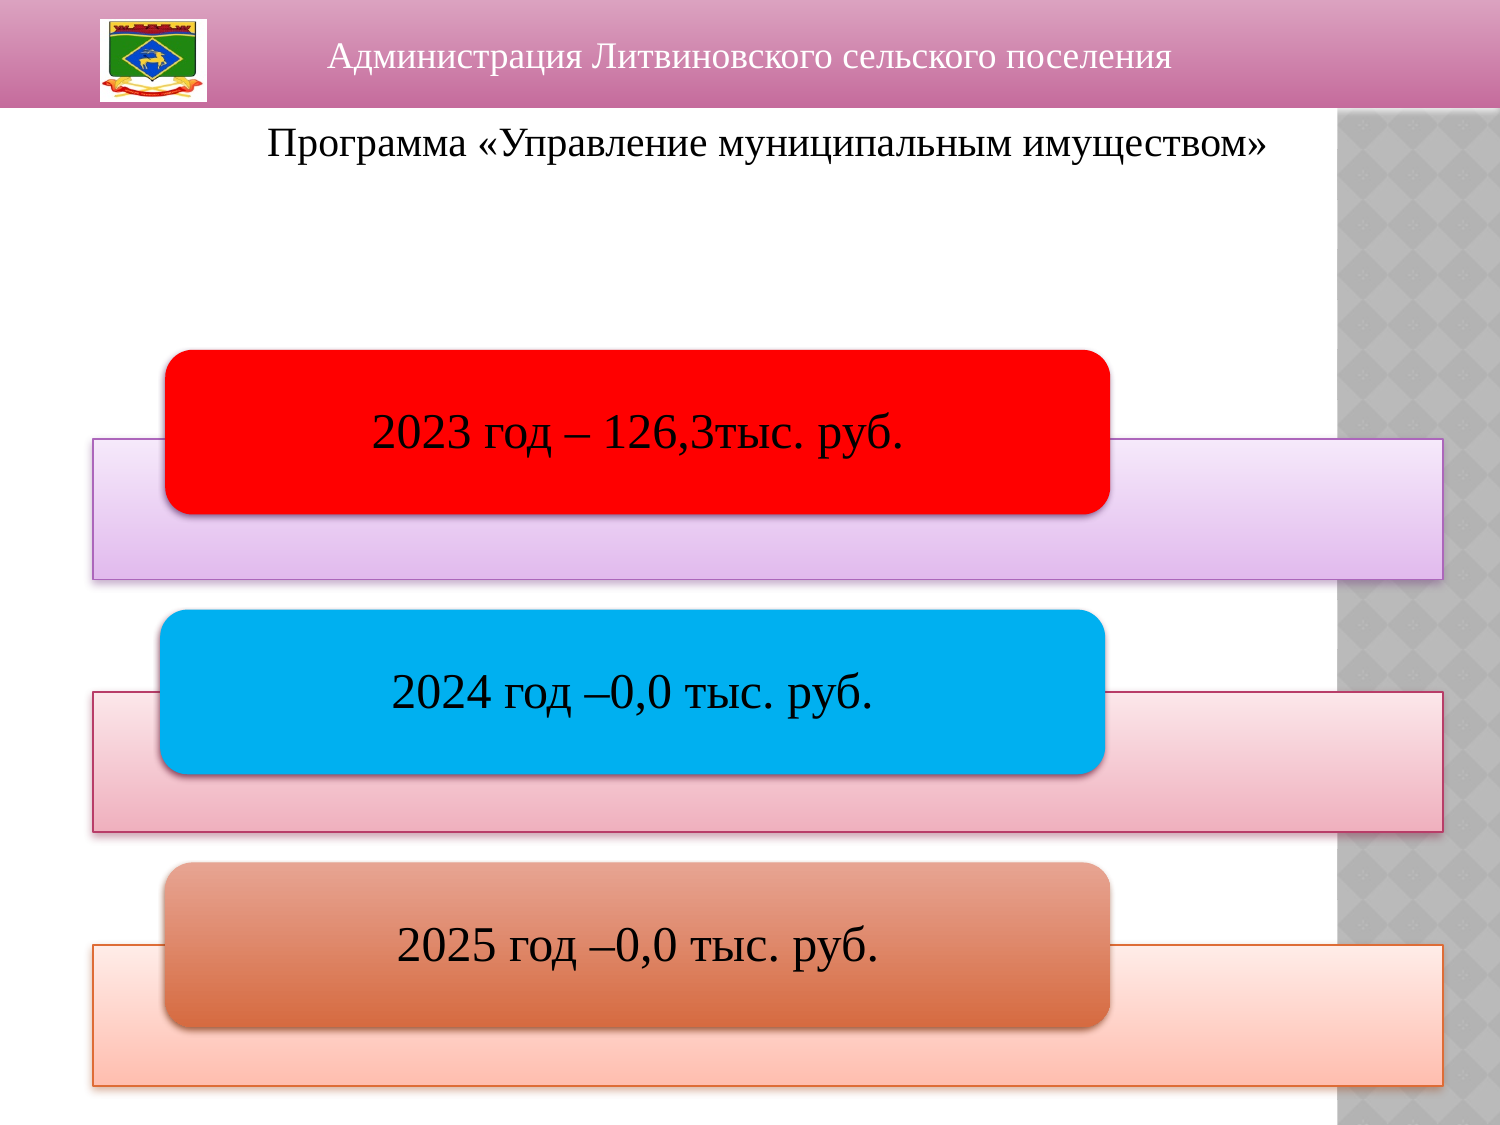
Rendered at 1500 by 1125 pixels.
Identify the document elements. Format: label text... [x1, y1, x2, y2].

picture [99, 18, 207, 103]
text_box Администрация Литвиновского сельского поселения [0, 0, 1500, 108]
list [92, 349, 1444, 1093]
text_box Программа «Управление муниципальным имуществом» [112, 117, 1424, 173]
